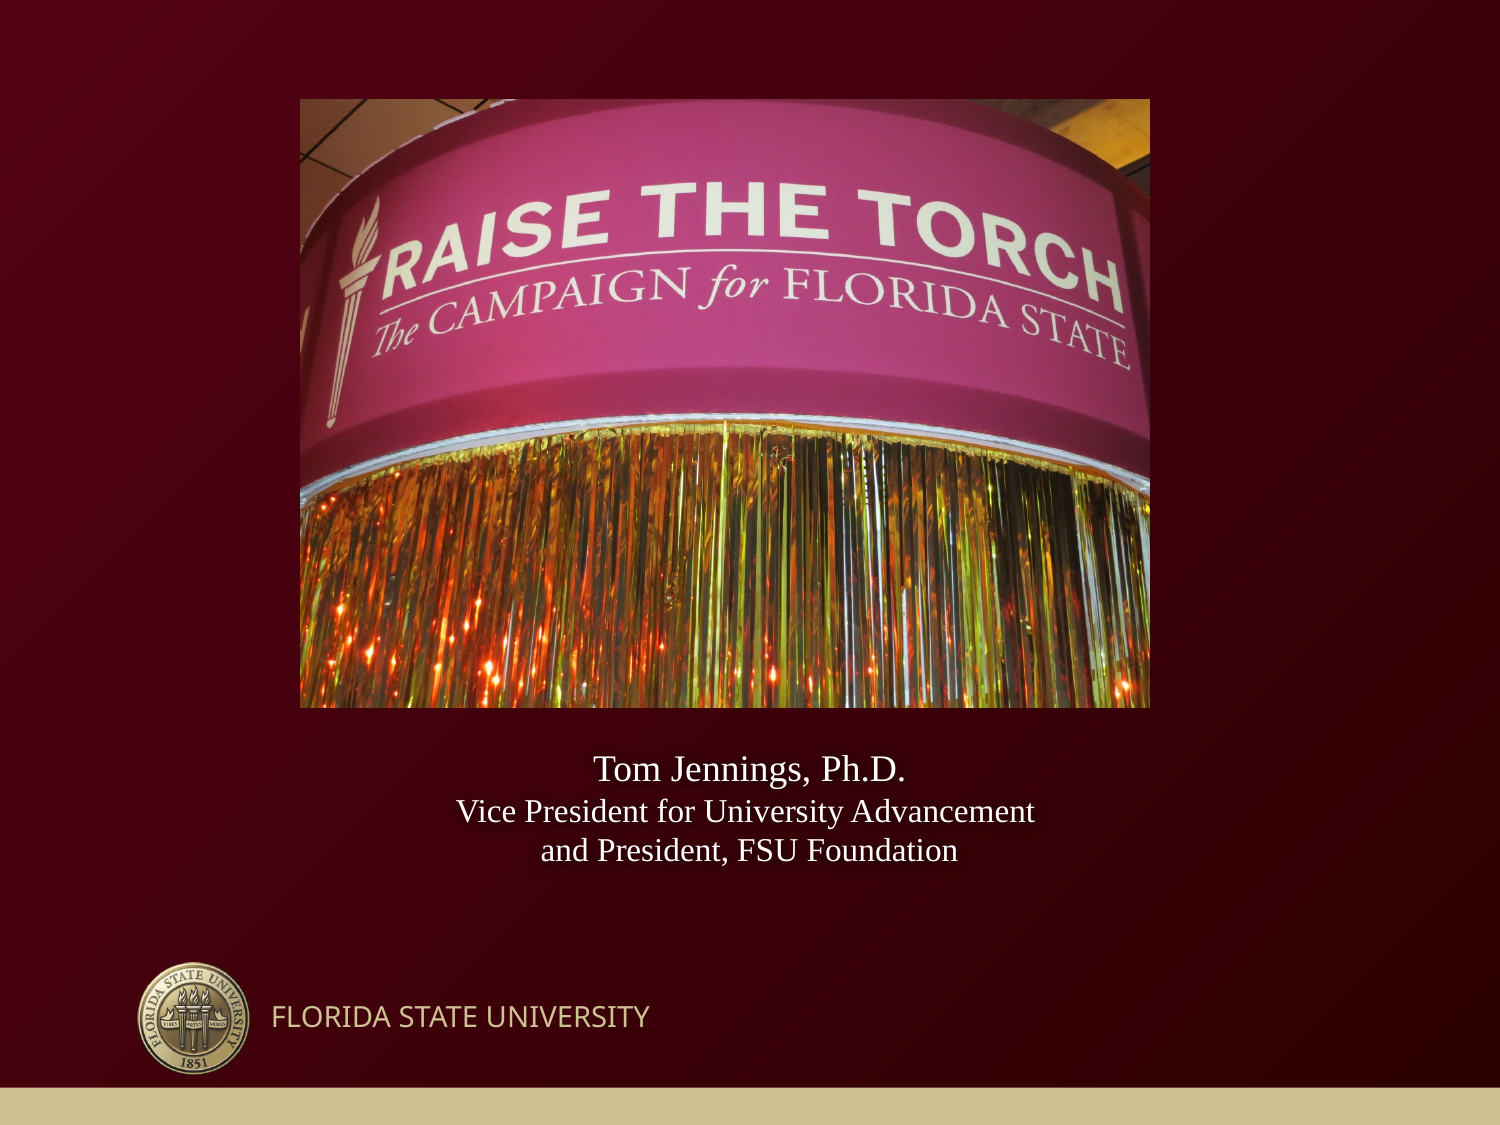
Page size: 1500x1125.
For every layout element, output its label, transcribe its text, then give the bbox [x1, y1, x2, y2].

text_box FLORIDA STATE UNIVERSITY [256, 990, 806, 1041]
picture [137, 962, 251, 1076]
text_box Tom Jennings, Ph.D. Vice President for University Advancement and President, FSU Foundation [112, 62, 1388, 900]
text_box [0, 1087, 1500, 1125]
picture [299, 99, 1151, 709]
